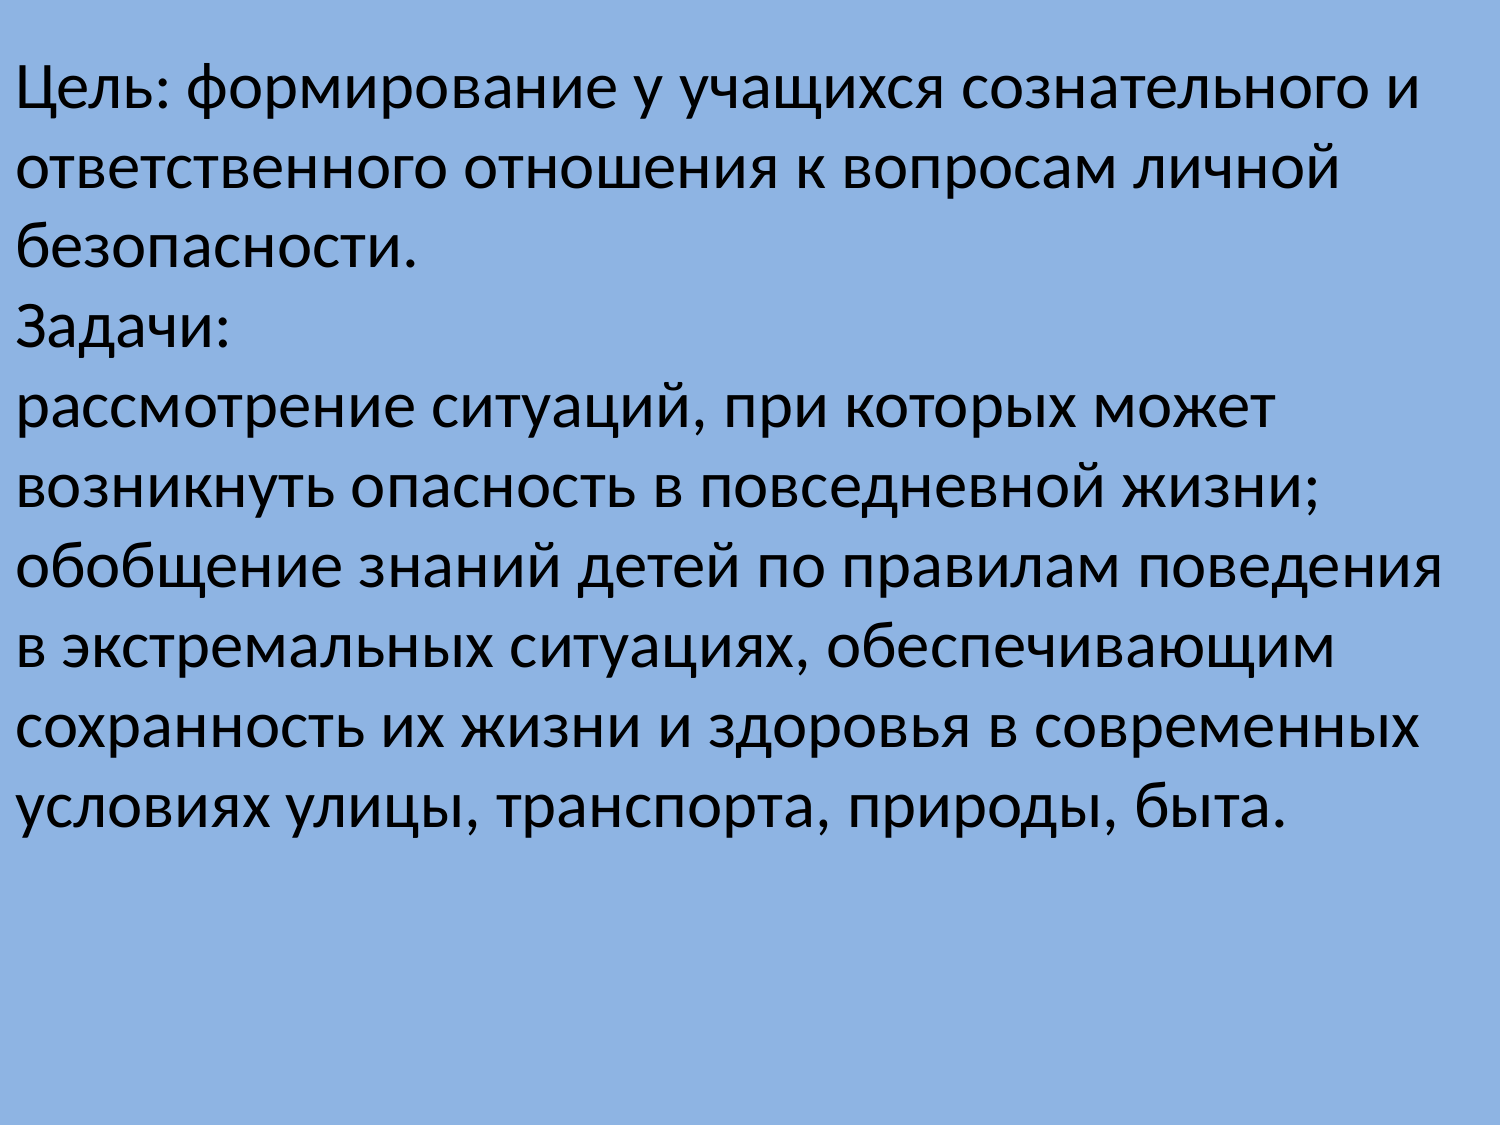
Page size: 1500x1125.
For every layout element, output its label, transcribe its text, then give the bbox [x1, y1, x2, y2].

title Цель: формирование у учащихся сознательного и ответственного отношения к вопросам личной безопасности. Задачи: рассмотрение ситуаций, при которых может возникнуть опасность в повседневной жизни; обобщение знаний детей по правилам поведения в экстремальных ситуациях, обеспечивающим сохранность их жизни и здоровья в современных условиях улицы, транспорта, природы, быта. [0, 24, 1463, 1018]
